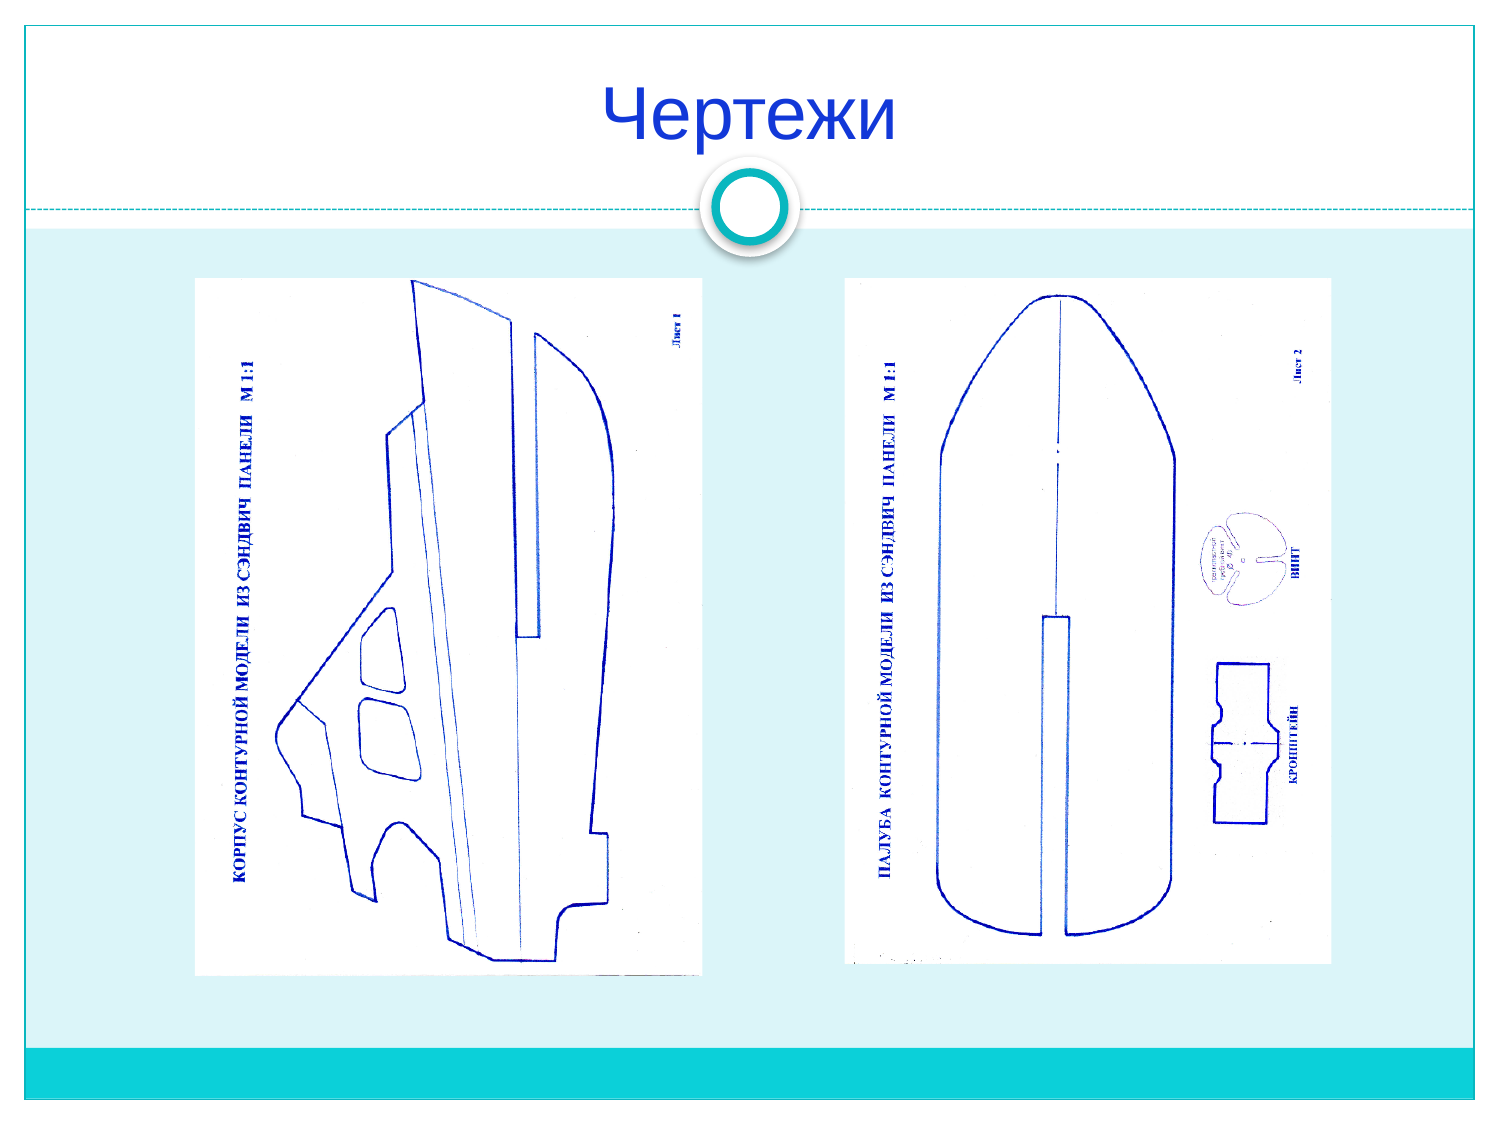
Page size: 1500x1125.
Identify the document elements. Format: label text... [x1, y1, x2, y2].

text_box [194, 278, 703, 977]
list [49, 385, 1450, 1005]
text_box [844, 278, 1332, 965]
list [49, 249, 1450, 384]
title Чертежи [49, 37, 1450, 163]
